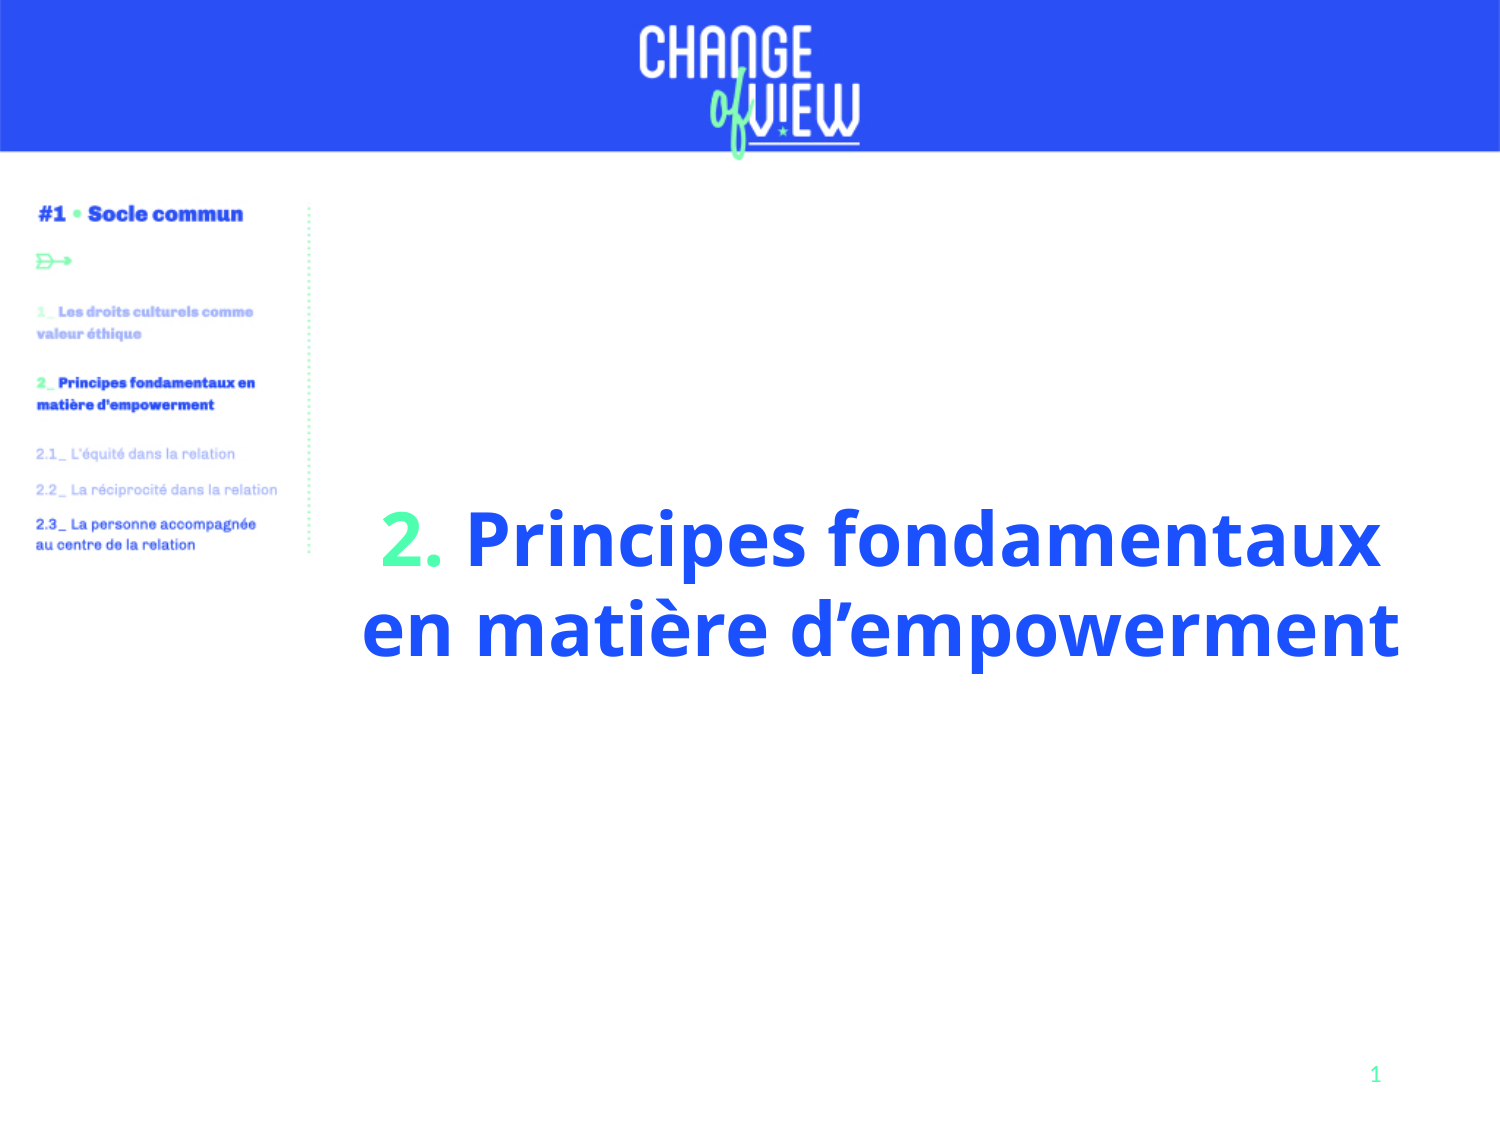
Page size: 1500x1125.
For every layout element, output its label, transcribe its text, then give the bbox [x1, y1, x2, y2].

slide_number 1 [1059, 1042, 1397, 1103]
text_box 2. Principes fondamentaux en matière d’empowerment [332, 484, 1430, 679]
picture [0, 0, 1500, 1125]
